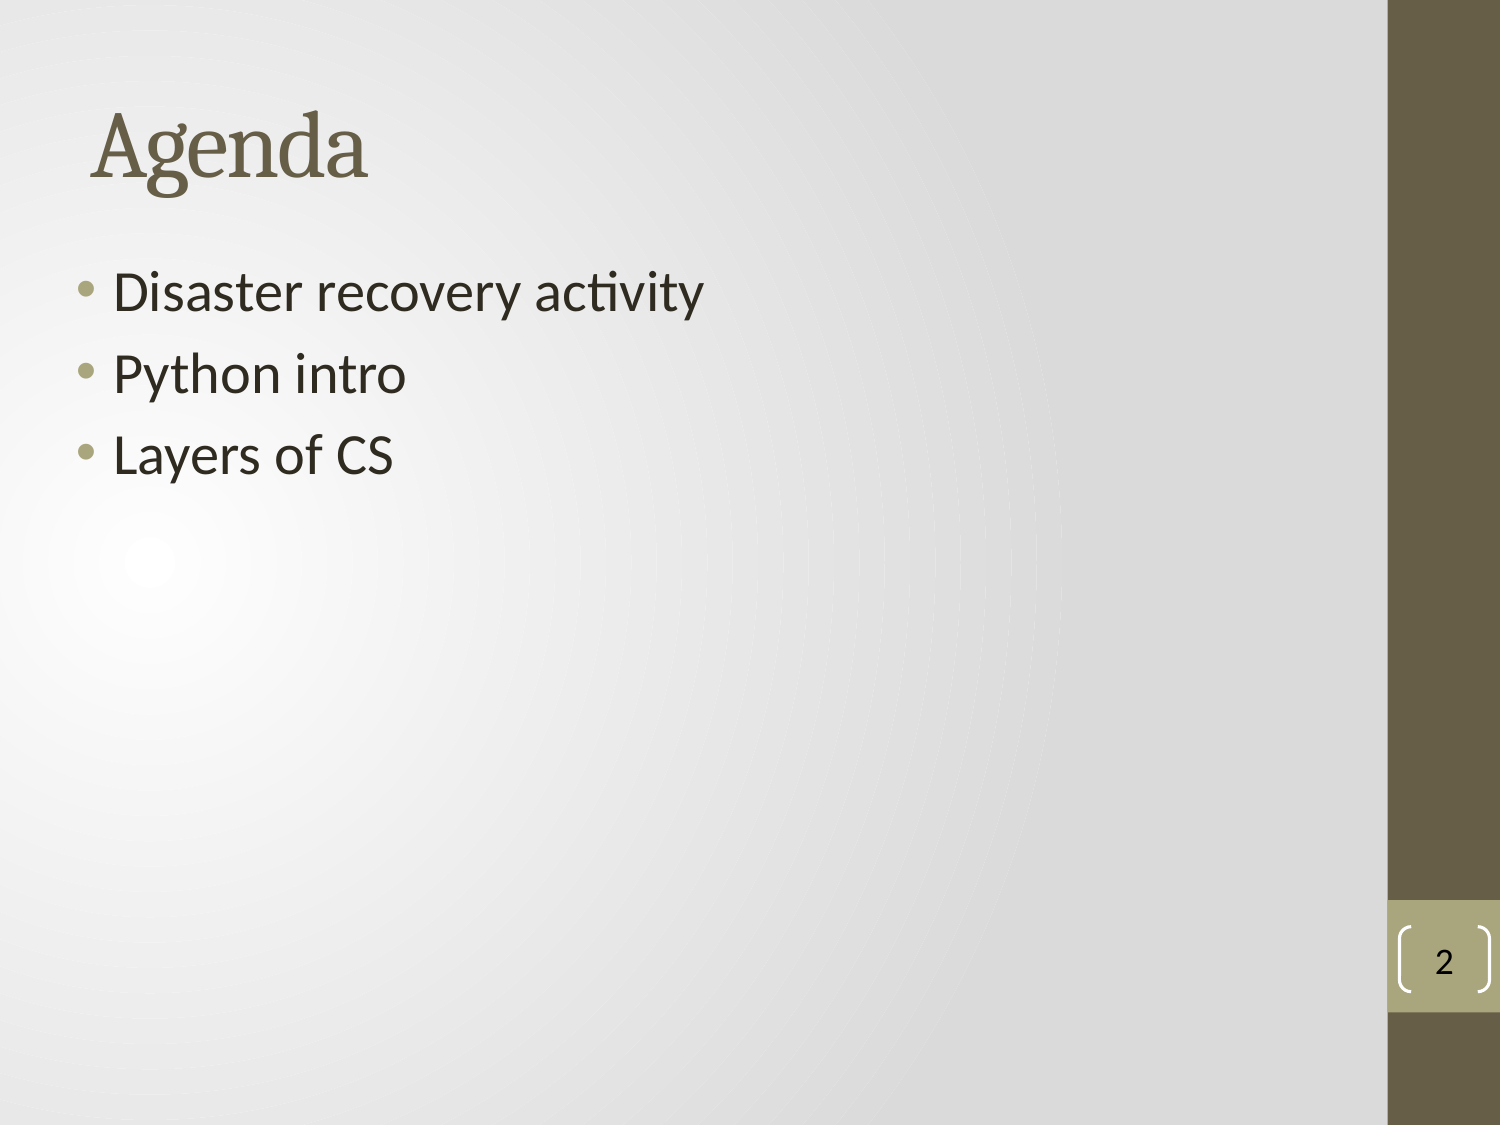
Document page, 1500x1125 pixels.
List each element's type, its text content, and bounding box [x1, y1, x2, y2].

title Agenda [75, 45, 1325, 233]
list Disaster recovery activity Python intro Layers of CS [42, 246, 1348, 1020]
slide_number 2 [1397, 925, 1492, 994]
